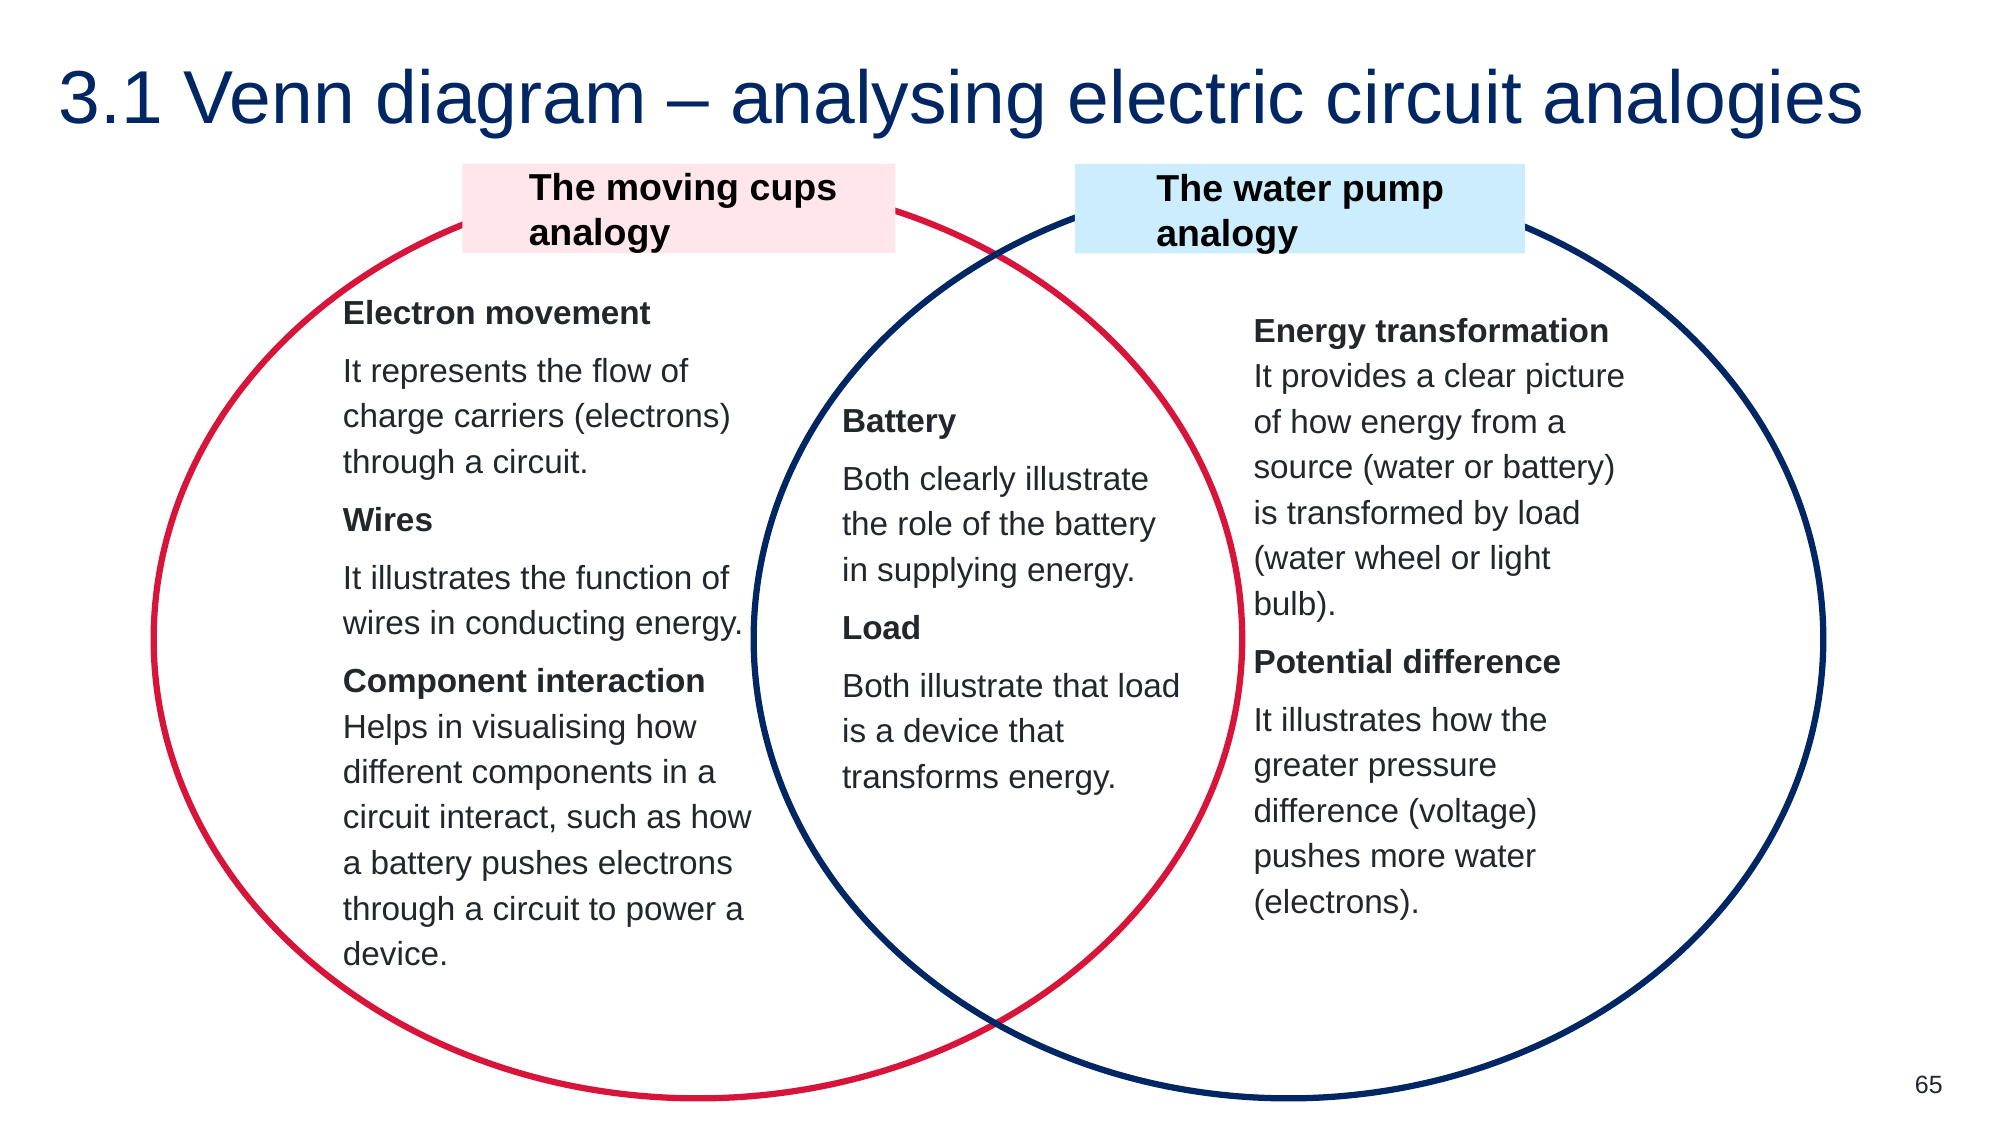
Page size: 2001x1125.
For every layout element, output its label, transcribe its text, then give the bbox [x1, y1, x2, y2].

text_box [349, 209, 996, 501]
text_box [776, 217, 1825, 1100]
text_box Energy transformation It provides a clear picture of how energy from a source (water or battery) is transformed by load (water wheel or light bulb). Potential difference It illustrates how the greater pressure difference (voltage) pushes more water (electrons). [1253, 303, 1637, 980]
text_box The water pump analogy [1074, 163, 1526, 254]
text_box Electron movement It represents the flow of charge carriers (electrons) through a circuit. Wires It illustrates the function of wires in conducting energy. Component interaction Helps in visualising how different components in a circuit interact, such as how a battery pushes electrons through a circuit to power a device. [342, 285, 776, 962]
text_box [152, 290, 996, 1100]
title 3.1 Venn diagram – analysing electric circuit analogies [59, 59, 1943, 149]
text_box Battery Both clearly illustrate the role of the battery in supplying energy. Load Both illustrate that load is a device that transforms energy. [842, 393, 1191, 907]
text_box The moving cups analogy [461, 163, 896, 254]
slide_number 65 [1824, 1068, 1943, 1099]
